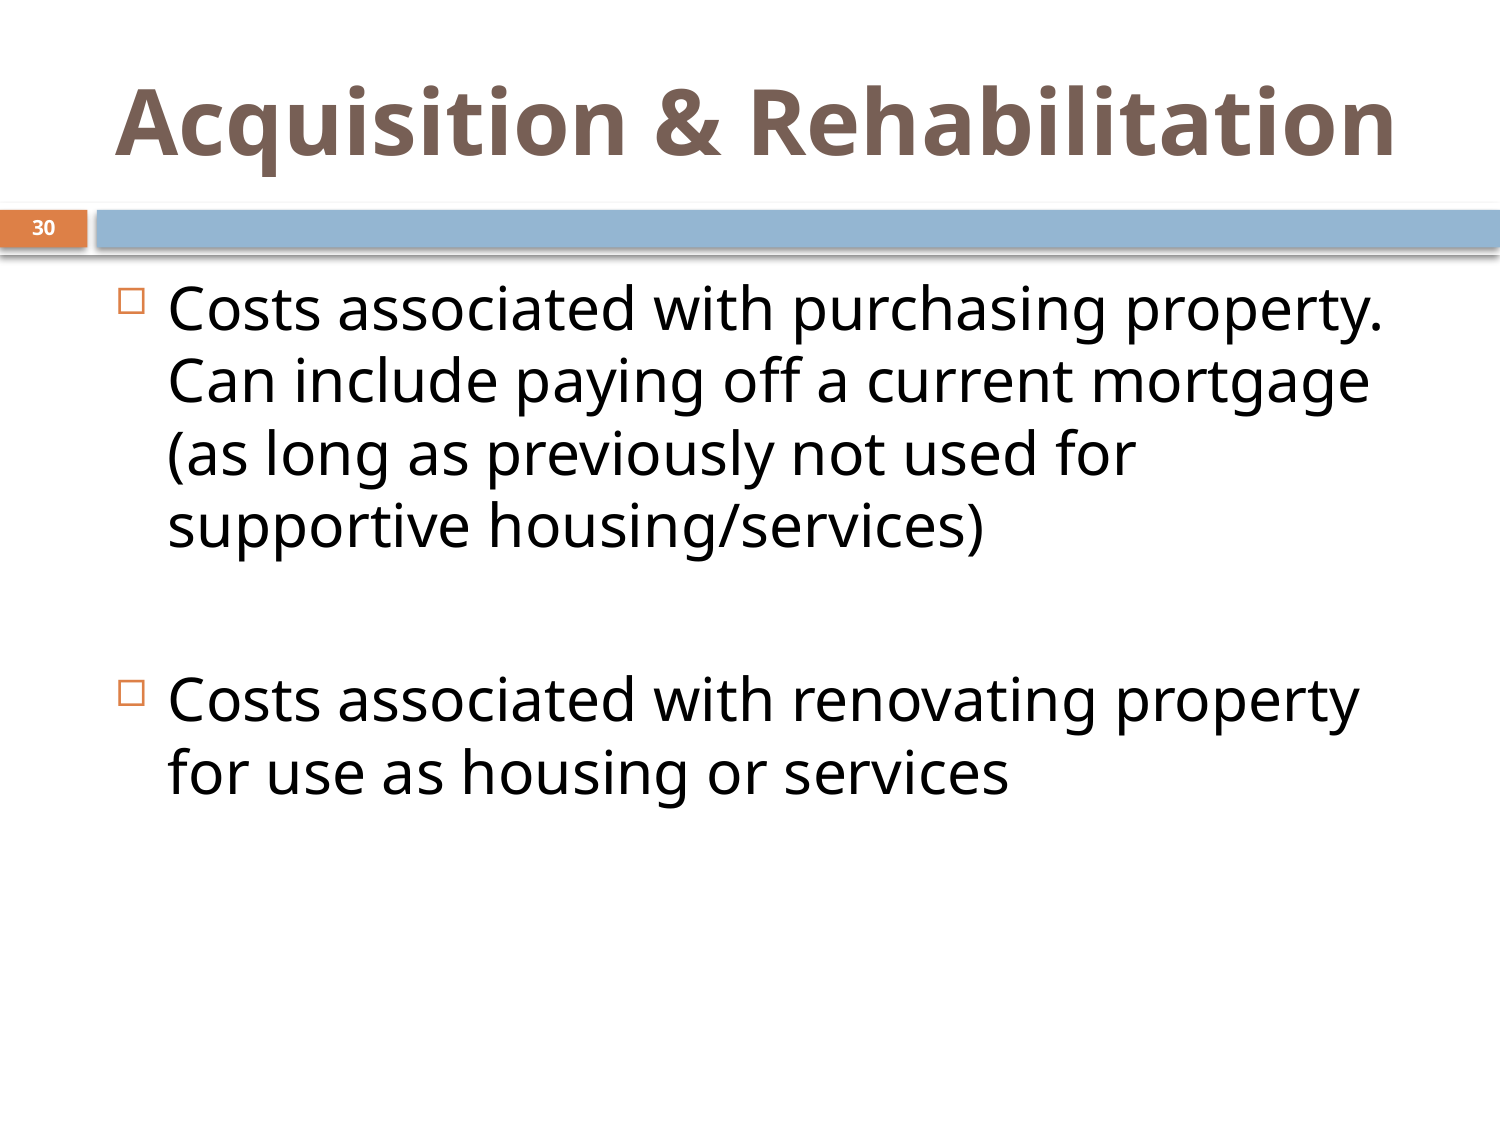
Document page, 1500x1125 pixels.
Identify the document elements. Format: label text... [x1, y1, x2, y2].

title Acquisition & Rehabilitation [100, 37, 1439, 201]
slide_number 30 [0, 208, 88, 249]
list Costs associated with purchasing property. Can include paying off a current mortgage (as long as previously not used for supportive housing/services) Costs associated with renovating property for use as housing or services [100, 262, 1439, 1001]
